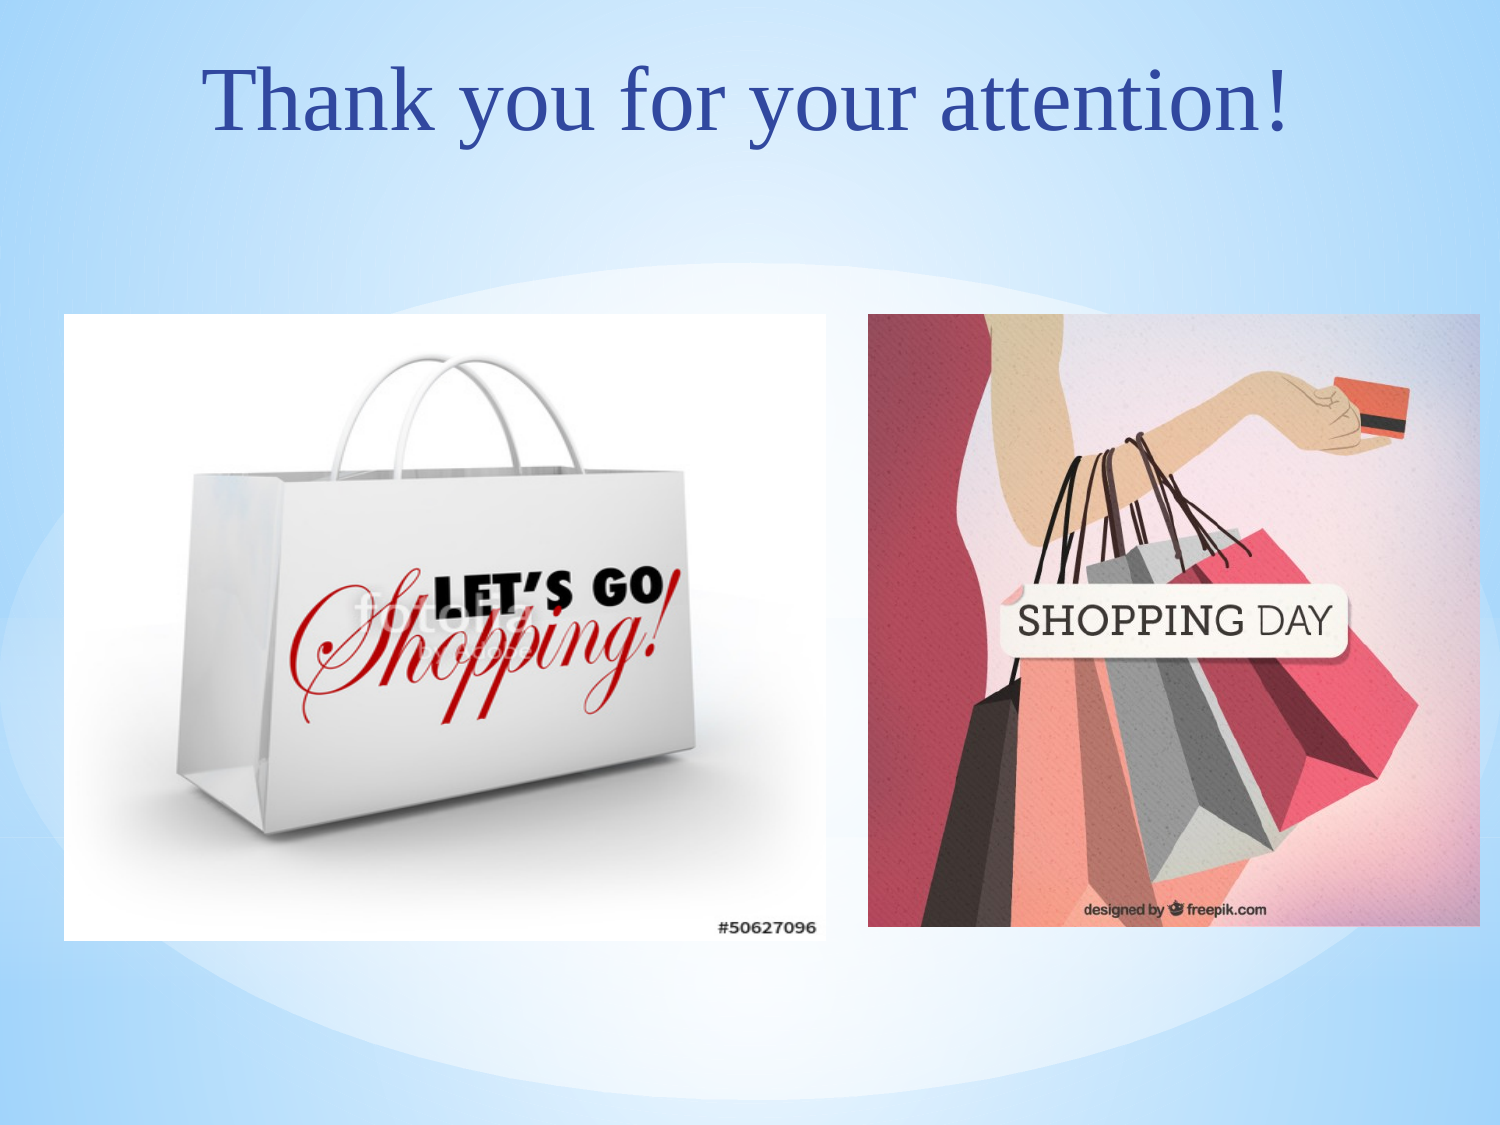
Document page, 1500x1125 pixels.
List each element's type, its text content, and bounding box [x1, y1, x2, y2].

picture [867, 314, 1481, 927]
list Thank you for your attention! [29, 30, 1458, 386]
picture [64, 314, 827, 941]
